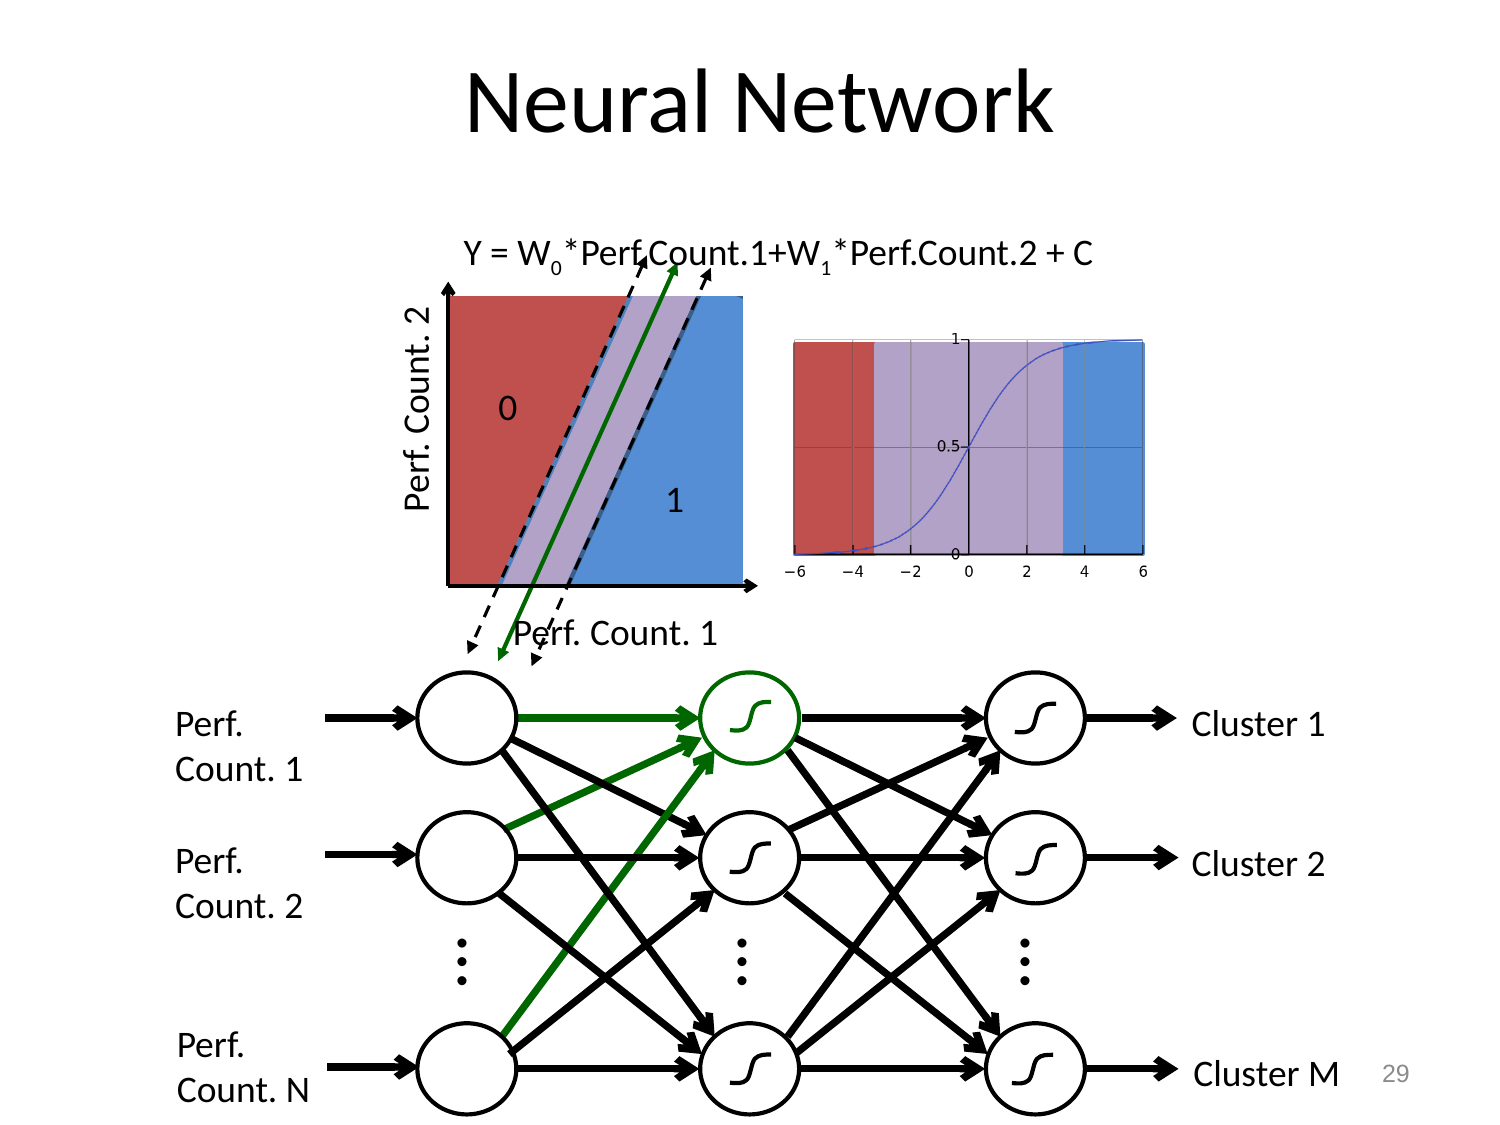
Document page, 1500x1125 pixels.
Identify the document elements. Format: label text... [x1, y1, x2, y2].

title Neural Network [84, 2, 1435, 190]
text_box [160, 672, 1375, 1120]
slide_number 29 [1379, 1042, 1425, 1103]
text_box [383, 174, 1390, 673]
